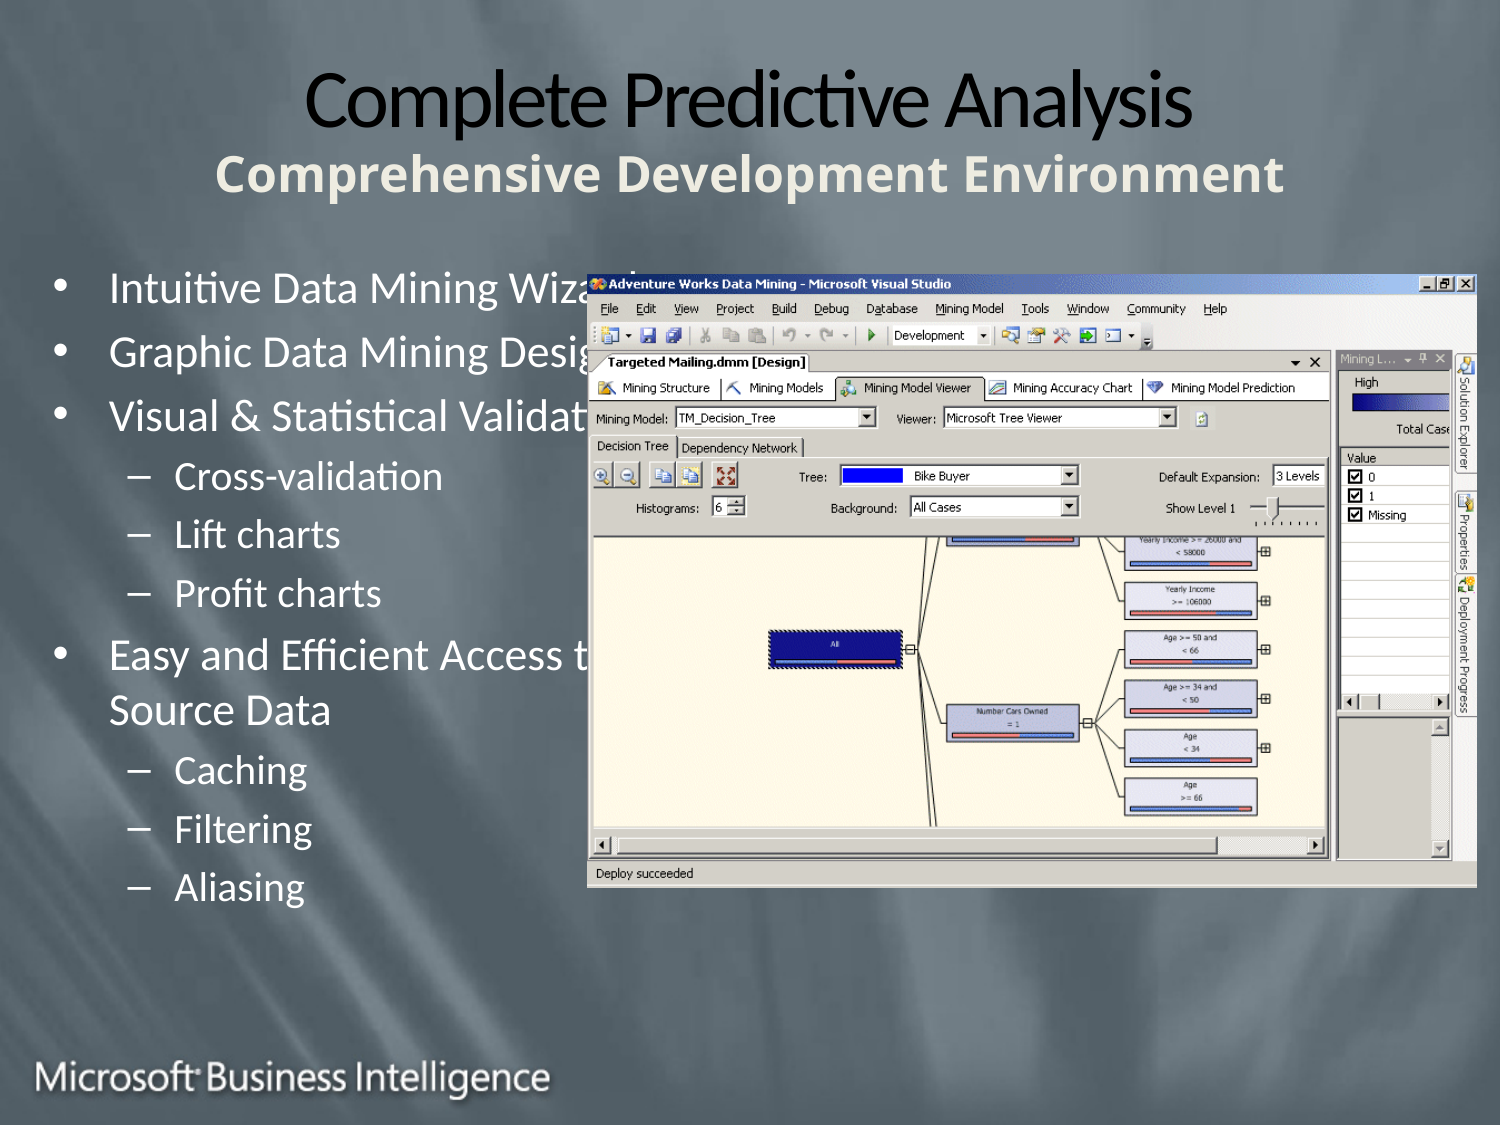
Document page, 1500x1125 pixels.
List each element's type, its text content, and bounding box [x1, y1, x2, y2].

list Intuitive Data Mining Wizard Graphic Data Mining Designer Visual & Statistical Validation Cross-validation Lift charts Profit charts Easy and Efficient Access to Source Data Caching Filtering Aliasing [37, 249, 725, 1050]
text_box Comprehensive Development Environment [74, 107, 1425, 238]
picture [0, 0, 1500, 1125]
title Complete Predictive Analysis [75, 0, 1425, 107]
